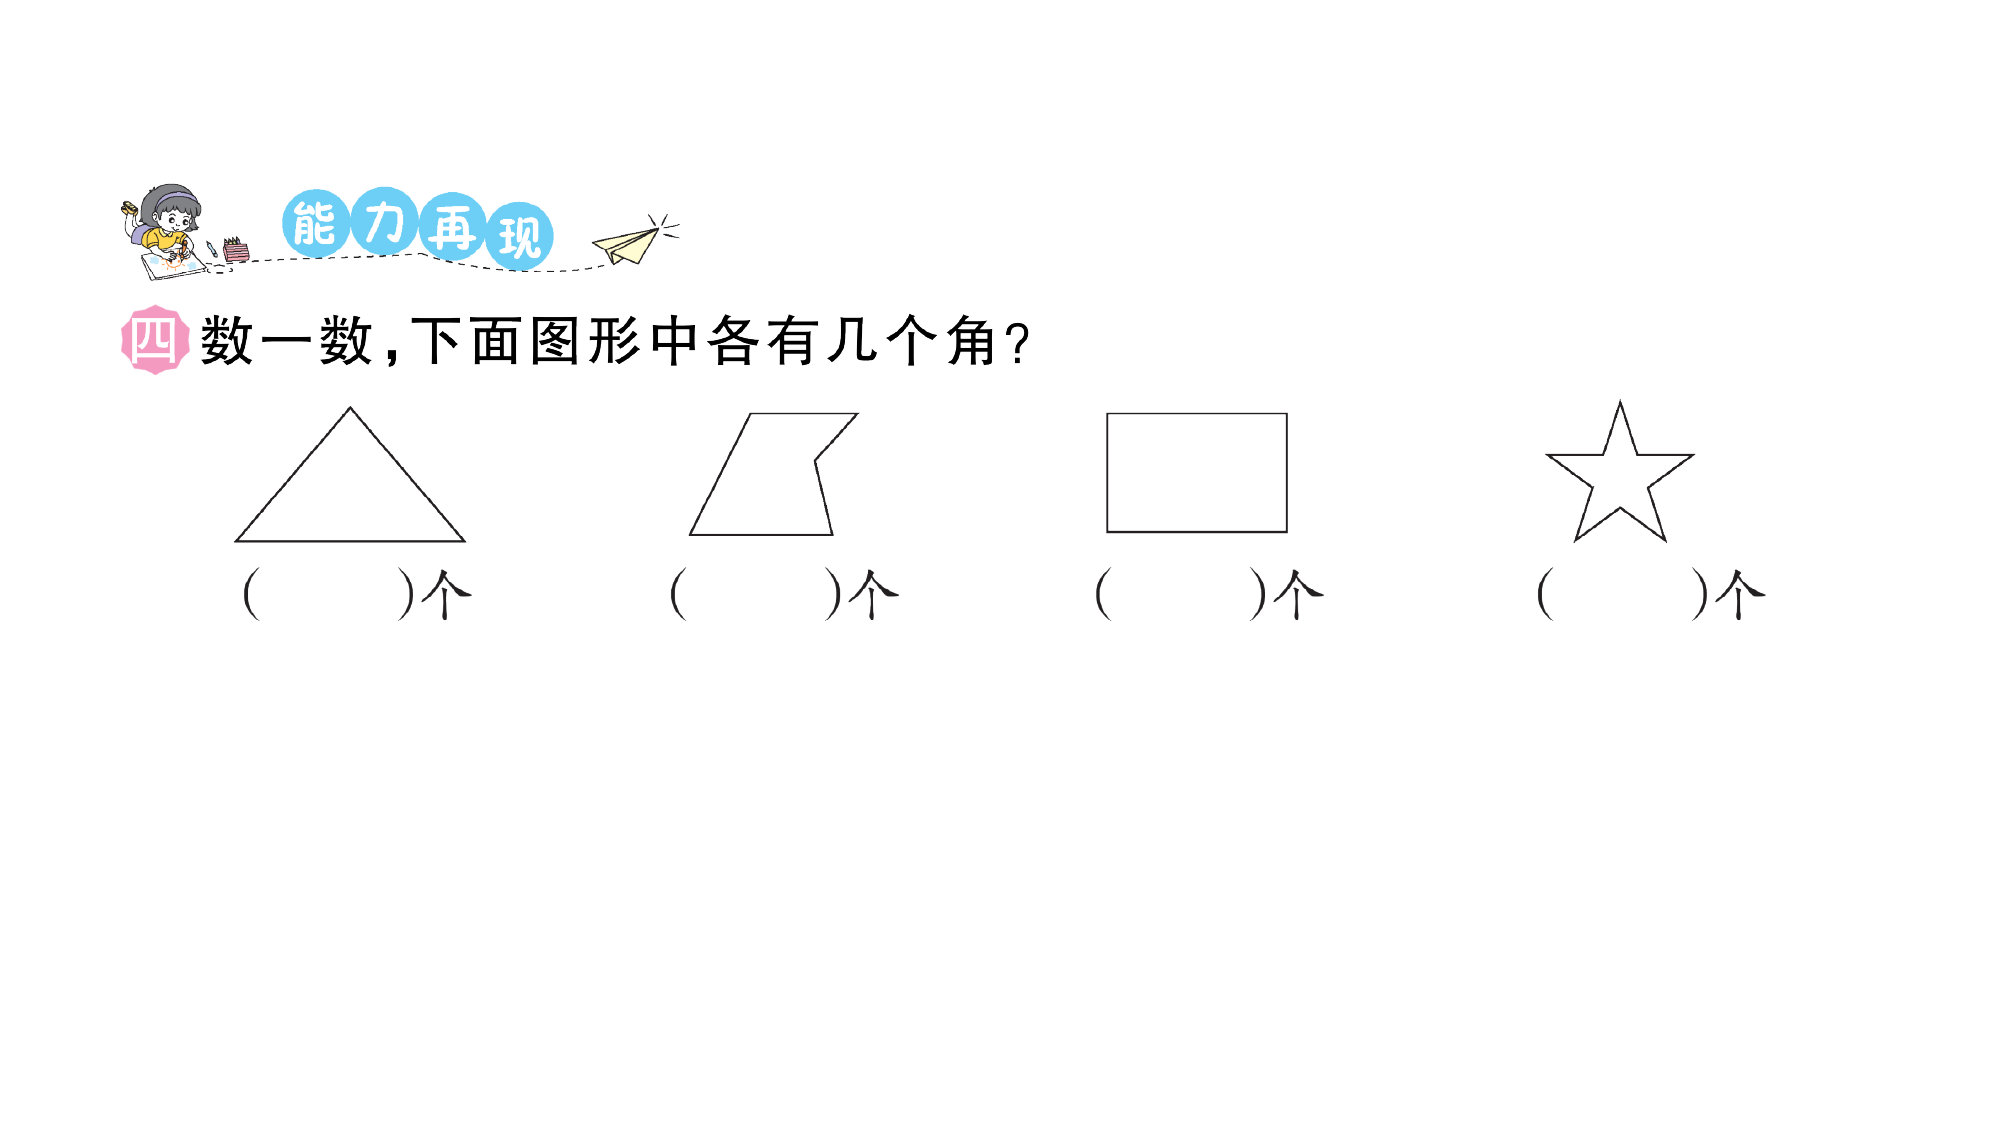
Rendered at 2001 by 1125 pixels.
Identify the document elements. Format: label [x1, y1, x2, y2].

picture [118, 177, 2000, 638]
